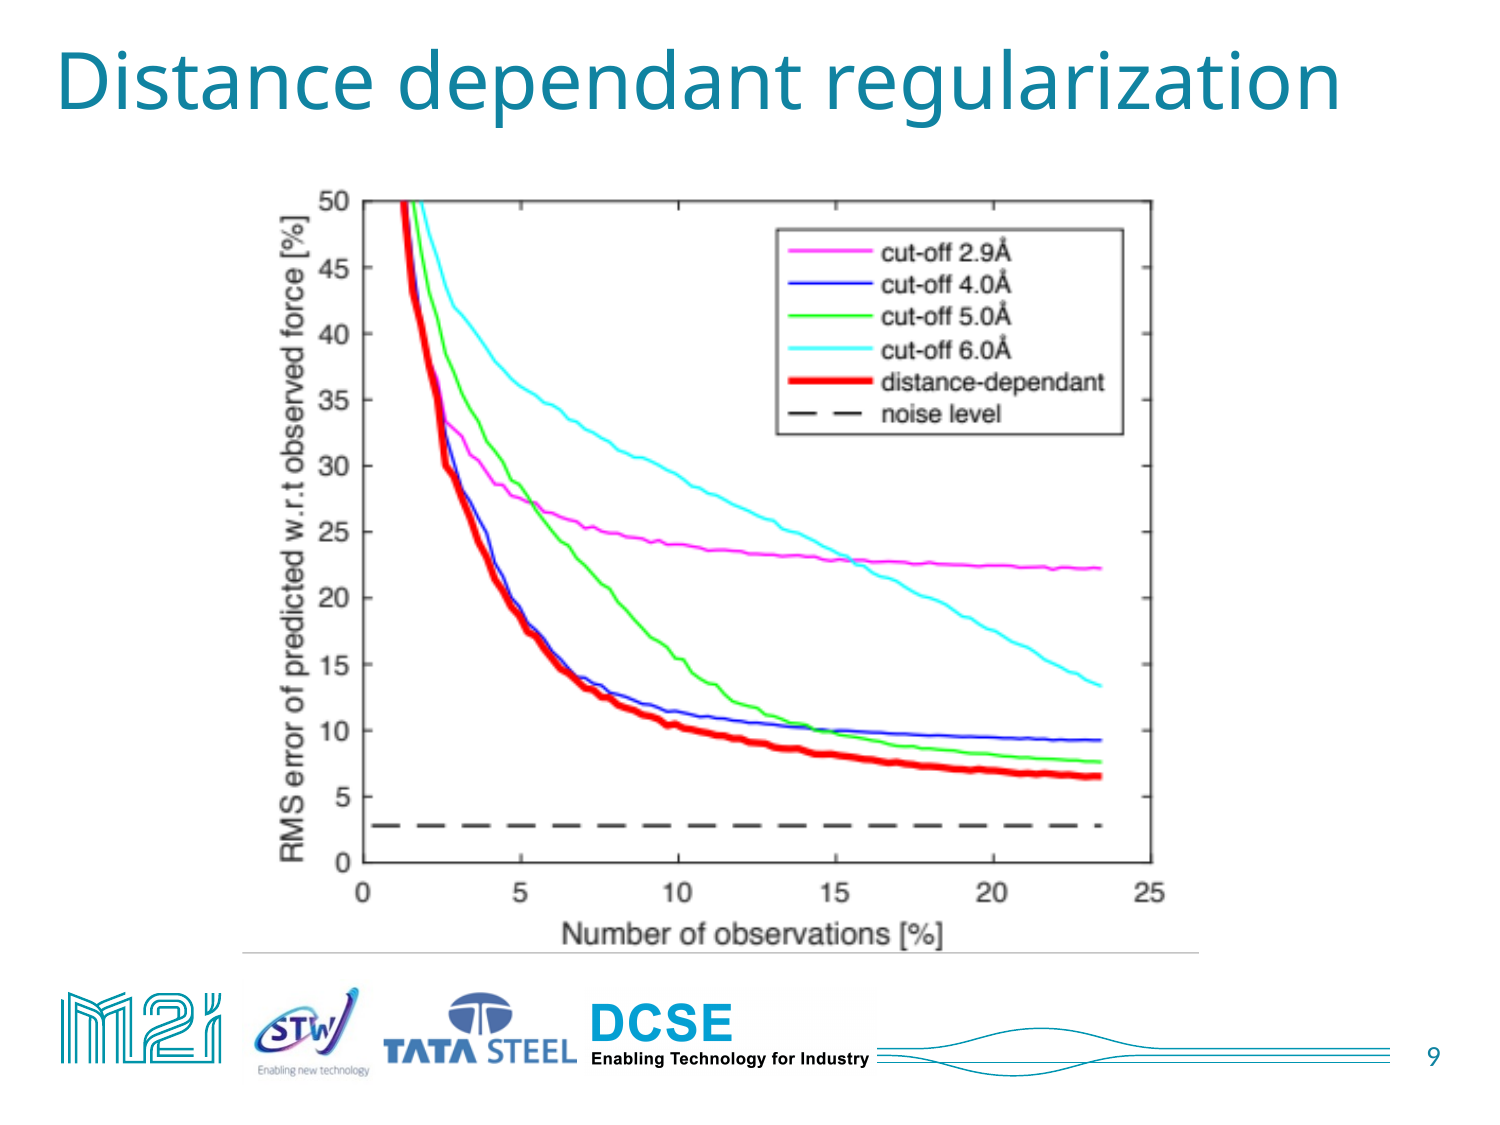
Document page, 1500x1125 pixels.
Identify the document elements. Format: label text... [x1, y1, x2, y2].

picture [584, 987, 877, 1076]
picture [242, 159, 1200, 960]
slide_number 9 [1376, 1024, 1447, 1085]
title Distance dependant regularization [54, 19, 1449, 126]
picture [242, 979, 577, 1085]
